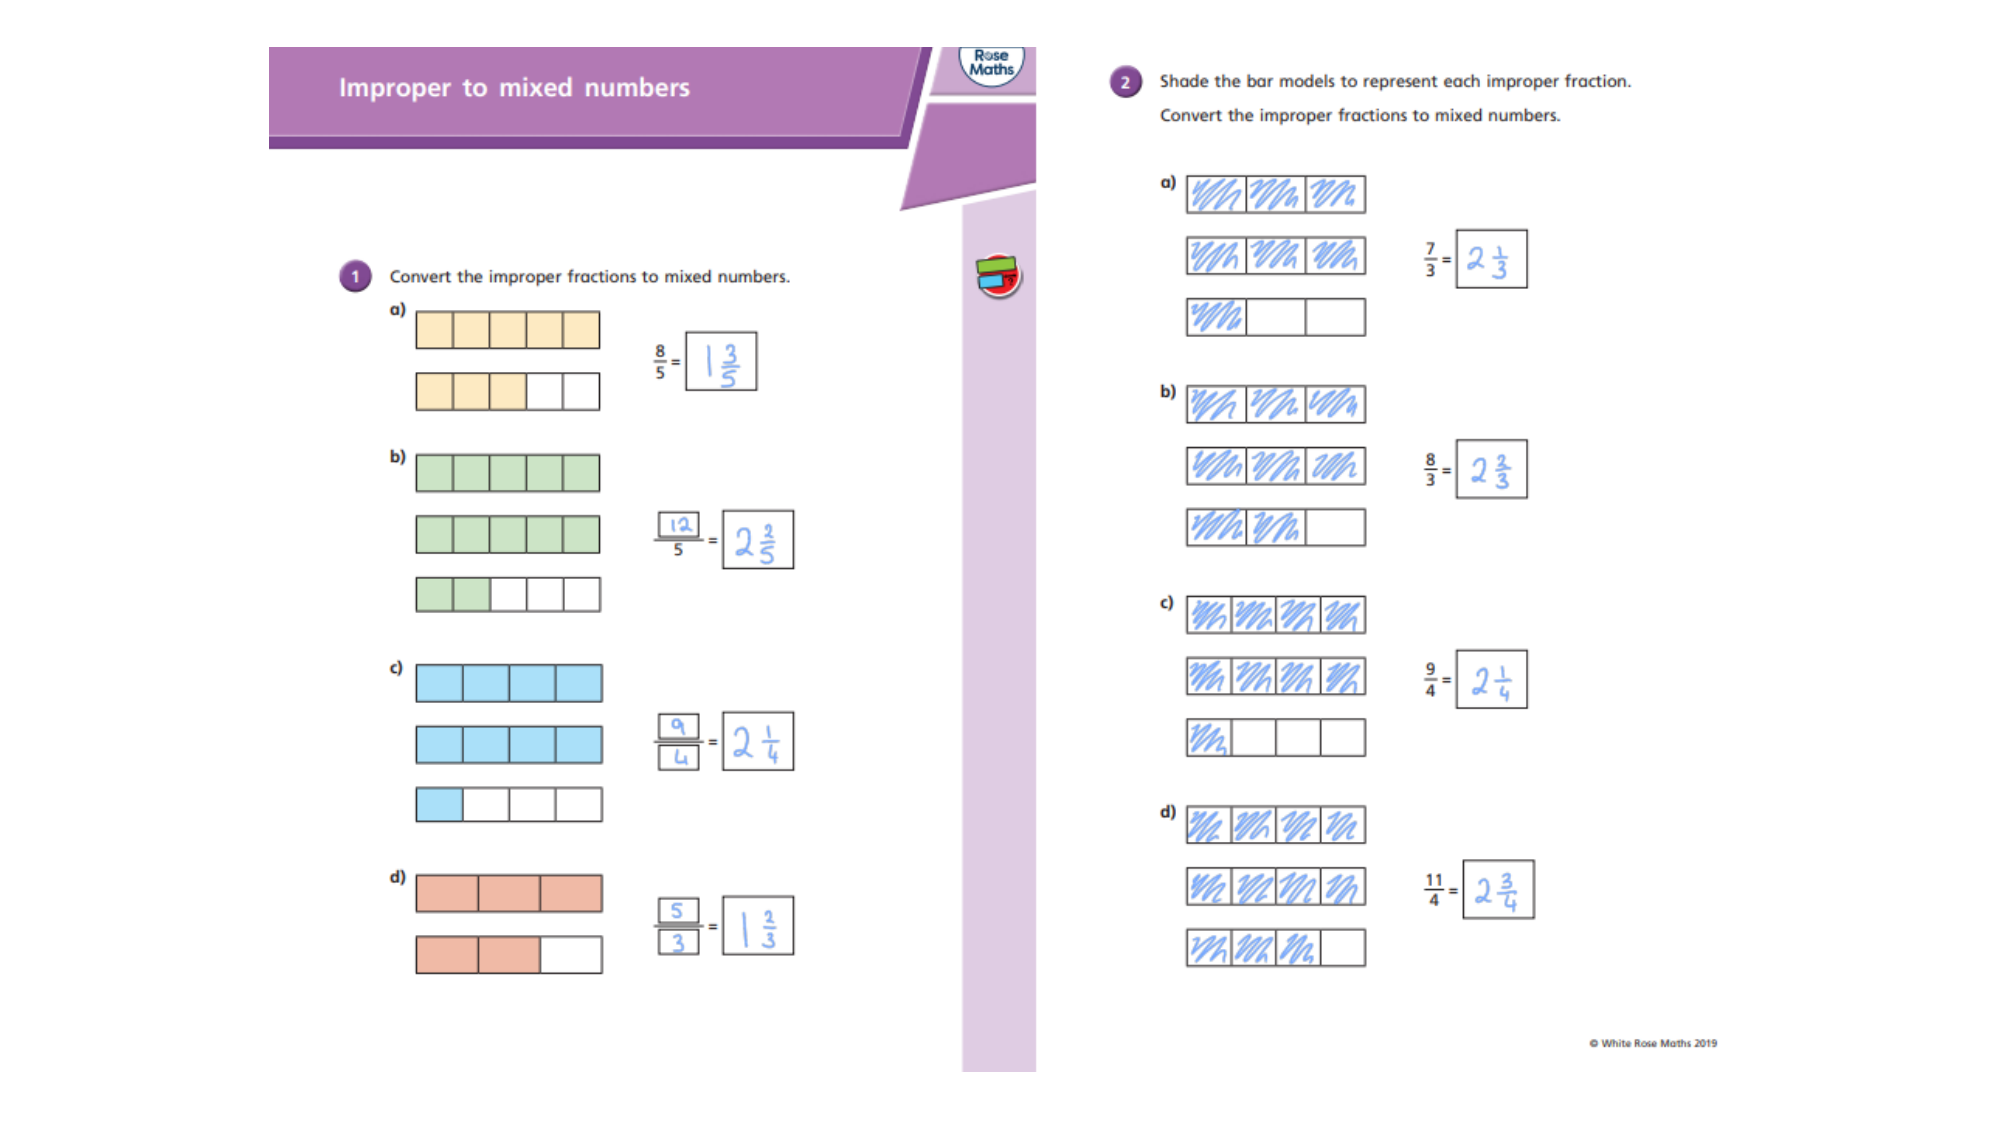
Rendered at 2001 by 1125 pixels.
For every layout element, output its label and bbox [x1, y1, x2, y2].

list [269, 47, 1725, 1072]
